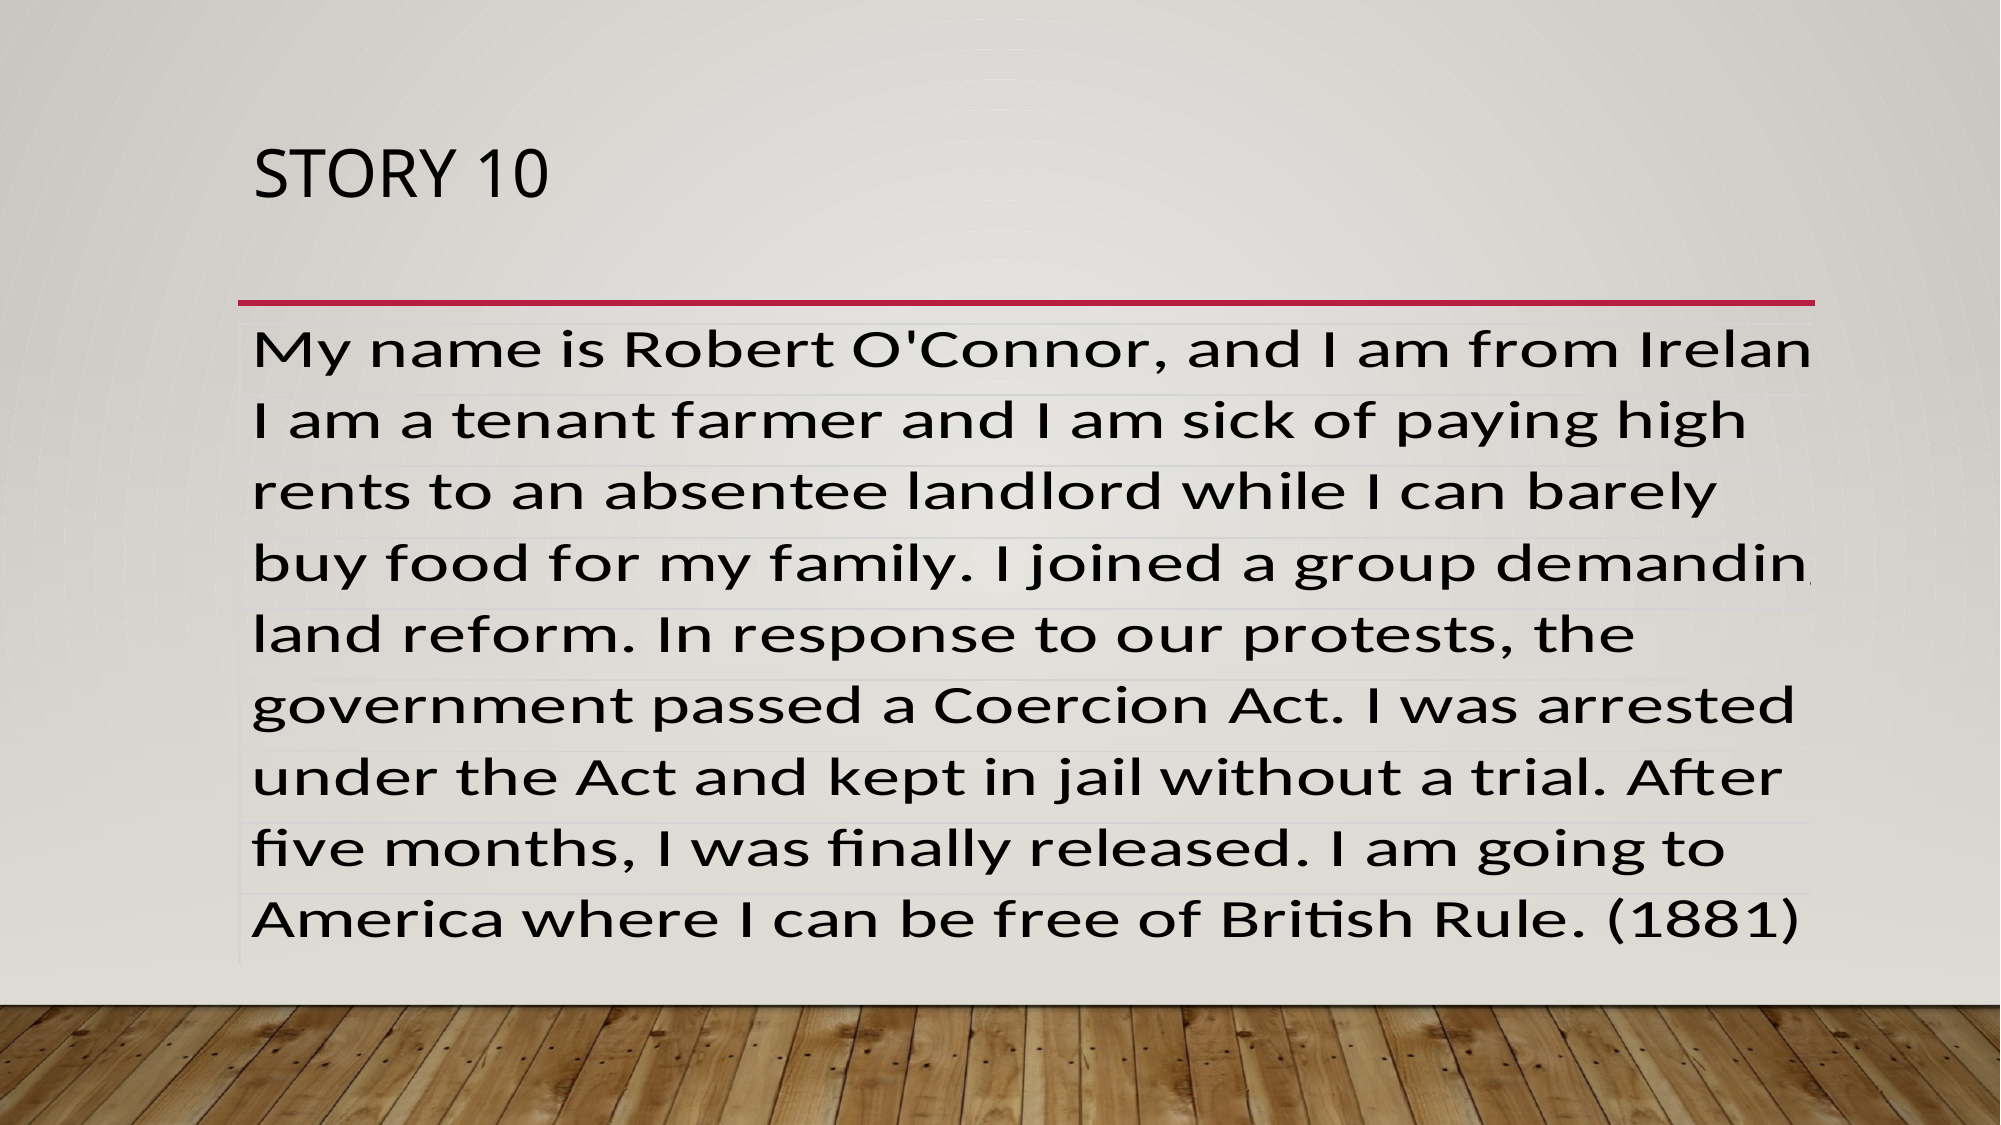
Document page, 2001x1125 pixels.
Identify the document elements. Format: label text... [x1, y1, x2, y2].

picture [0, 1005, 2000, 1125]
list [237, 322, 1814, 967]
title STORY 10 [238, 131, 1814, 305]
